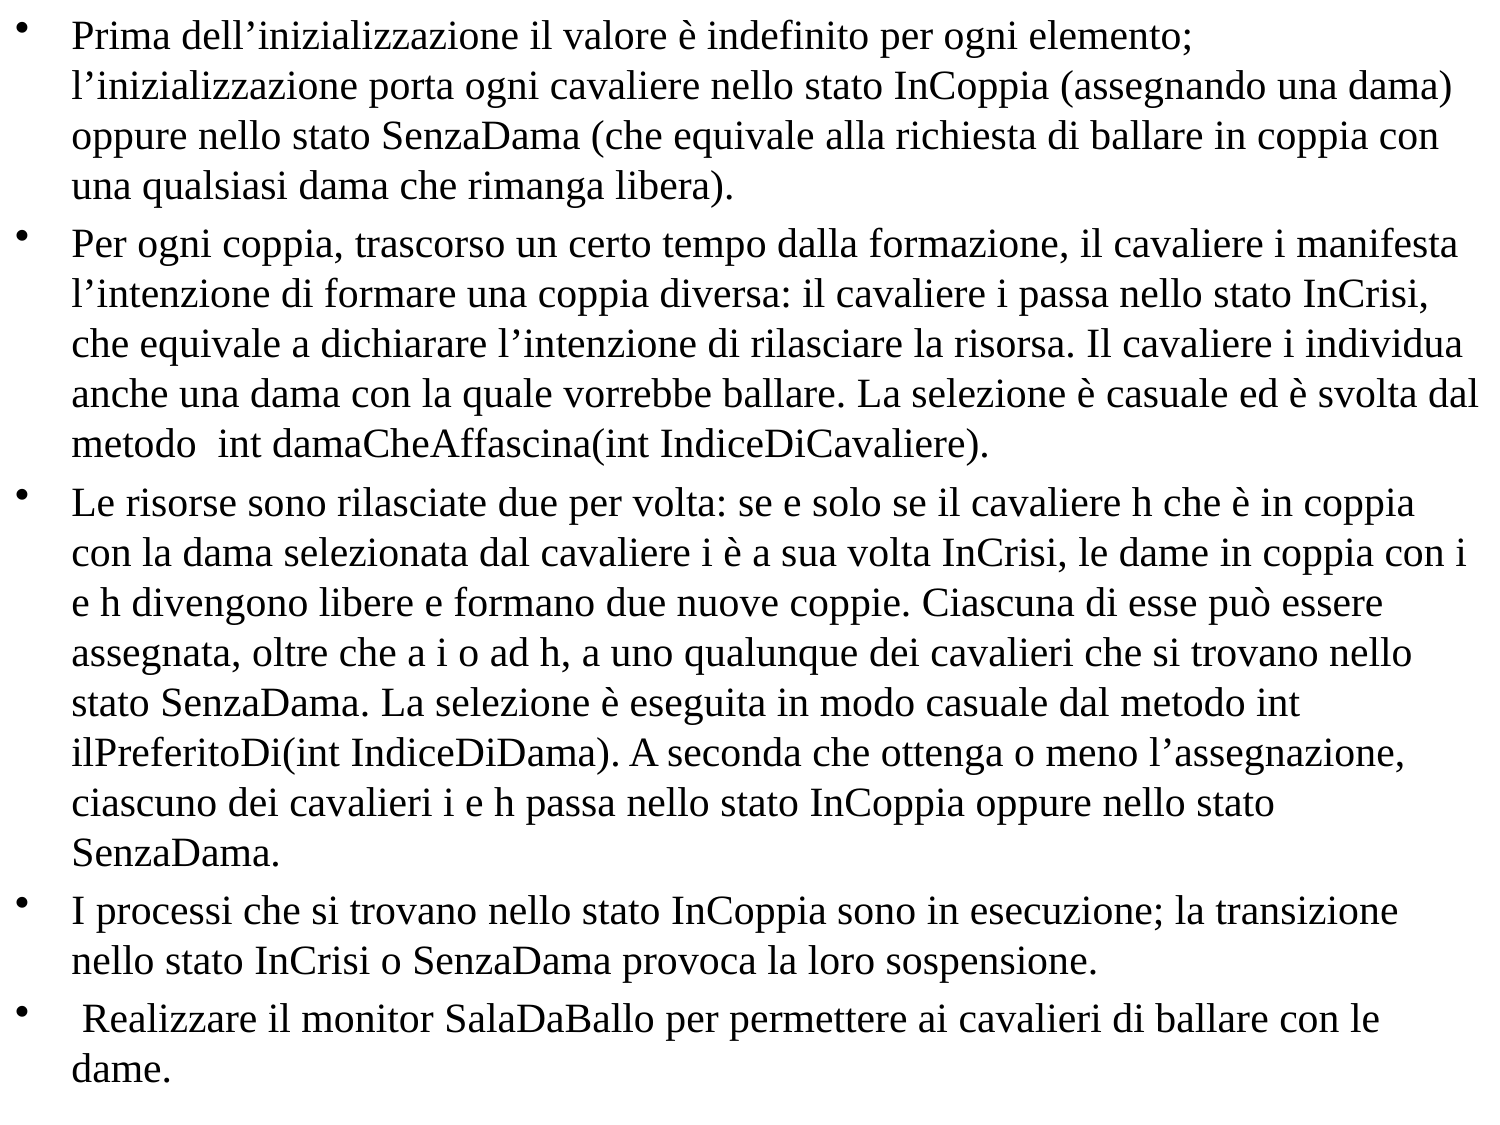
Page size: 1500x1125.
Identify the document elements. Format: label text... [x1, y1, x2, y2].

list Prima dell’inizializzazione il valore è indefinito per ogni elemento; l’inizializzazione porta ogni cavaliere nello stato InCoppia (assegnando una dama) oppure nello stato SenzaDama (che equivale alla richiesta di ballare in coppia con una qualsiasi dama che rimanga libera). Per ogni coppia, trascorso un certo tempo dalla formazione, il cavaliere i manifesta l’intenzione di formare una coppia diversa: il cavaliere i passa nello stato InCrisi, che equivale a dichiarare l’intenzione di rilasciare la risorsa. Il cavaliere i individua anche una dama con la quale vorrebbe ballare. La selezione è casuale ed è svolta dal metodo int damaCheAffascina(int IndiceDiCavaliere). Le risorse sono rilasciate due per volta: se e solo se il cavaliere h che è in coppia con la dama selezionata dal cavaliere i è a sua volta InCrisi, le dame in coppia con i e h divengono libere e formano due nuove coppie. Ciascuna di esse può essere assegnata, oltre che a i o ad h, a uno qualunque dei cavalieri che si trovano nello stato SenzaDama. La selezione è eseguita in modo casuale dal metodo int ilPreferitoDi(int IndiceDiDama). A seconda che ottenga o meno l’assegnazione, ciascuno dei cavalieri i e h passa nello stato InCoppia oppure nello stato SenzaDama. I processi che si trovano nello stato InCoppia sono in esecuzione; la transizione nello stato InCrisi o SenzaDama provoca la loro sospensione. Realizzare il monitor SalaDaBallo per permettere ai cavalieri di ballare con le dame. [0, 0, 1500, 1125]
